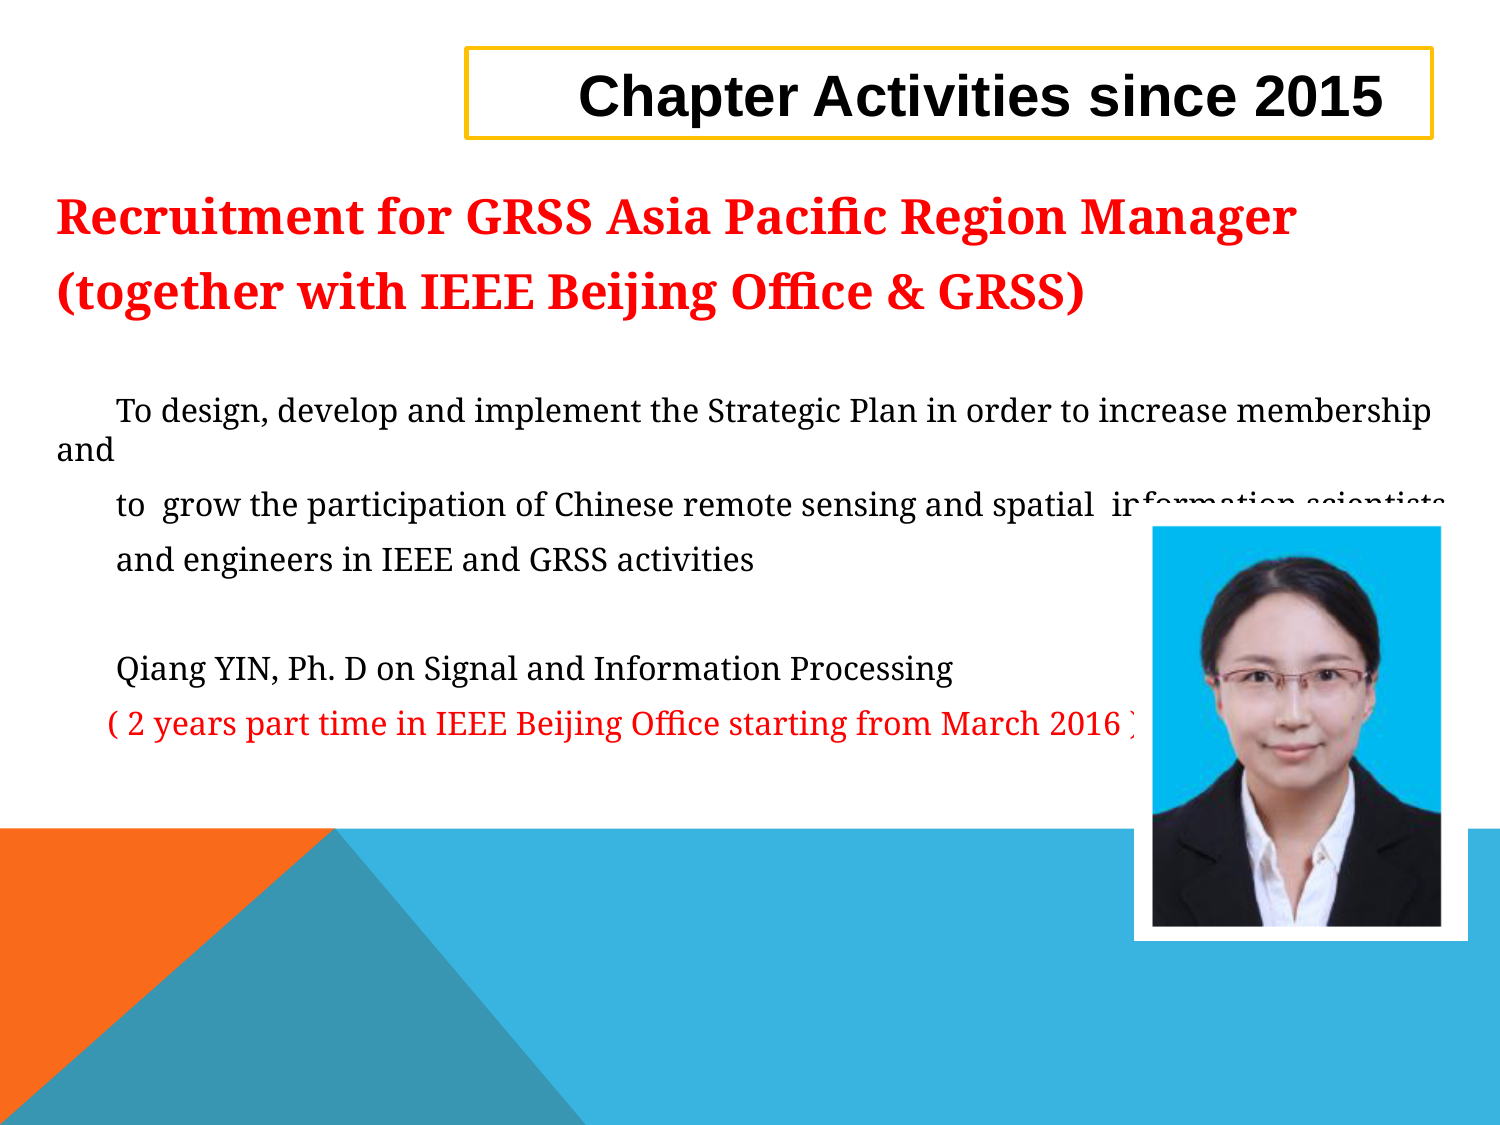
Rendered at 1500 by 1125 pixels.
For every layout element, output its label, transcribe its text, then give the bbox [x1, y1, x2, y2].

list Recruitment for GRSS Asia Pacific Region Manager (together with IEEE Beijing Office & GRSS) To design, develop and implement the Strategic Plan in order to increase membership and to grow the participation of Chinese remote sensing and spatial information scientists and engineers in IEEE and GRSS activities Qiang YIN, Ph. D on Signal and Information Processing ( 2 years part time in IEEE Beijing Office starting from March 2016 ) [41, 160, 1471, 846]
title Chapter Activities since 2015 [466, 47, 1432, 138]
picture [1134, 503, 1468, 942]
